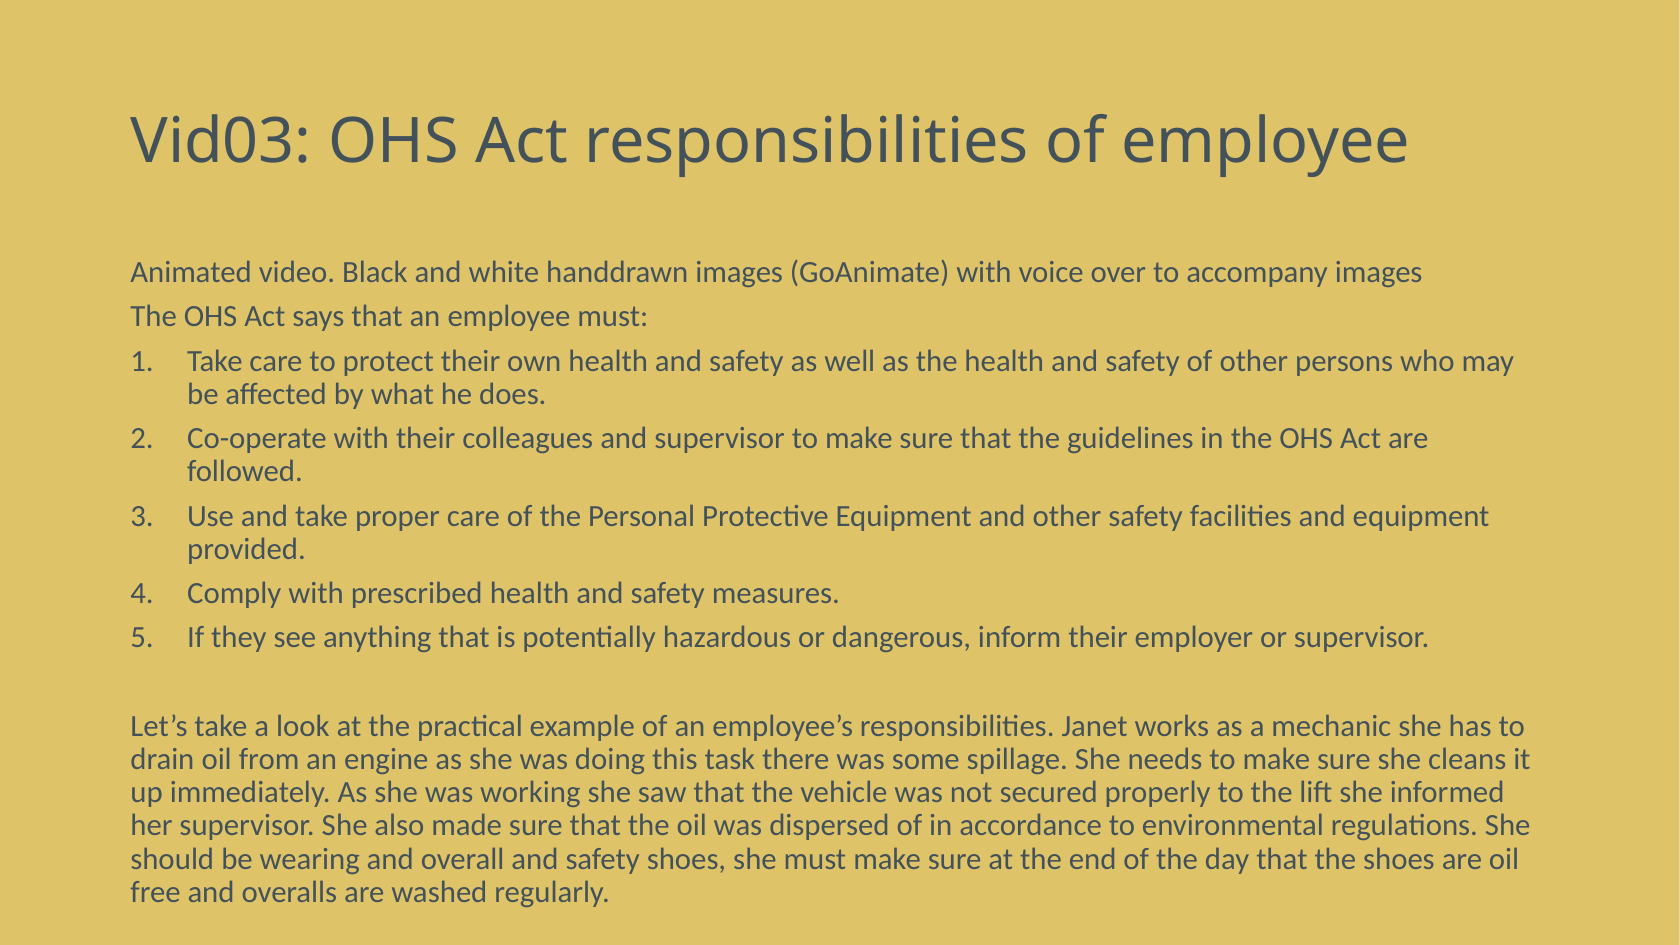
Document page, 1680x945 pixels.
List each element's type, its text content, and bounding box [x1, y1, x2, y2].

list Animated video. Black and white handdrawn images (GoAnimate) with voice over to accompany images The OHS Act says that an employee must: Take care to protect their own health and safety as well as the health and safety of other persons who may be affected by what he does. Co-operate with their colleagues and supervisor to make sure that the guidelines in the OHS Act are followed. Use and take proper care of the Personal Protective Equipment and other safety facilities and equipment provided. Comply with prescribed health and safety measures. If they see anything that is potentially hazardous or dangerous, inform their employer or supervisor. Let’s take a look at the practical example of an employee’s responsibilities. Janet works as a mechanic she has to drain oil from an engine as she was doing this task there was some spillage. She needs to make sure she cleans it up immediately. As she was working she saw that the vehicle was not secured properly to the lift she informed her supervisor. She also made sure that the oil was dispersed of in accordance to environmental regulations. She should be wearing and overall and safety shoes, she must make sure at the end of the day that the shoes are oil free and overalls are washed regularly. [115, 248, 1565, 919]
title Vid03: OHS Act responsibilities of employee [115, 50, 1565, 233]
